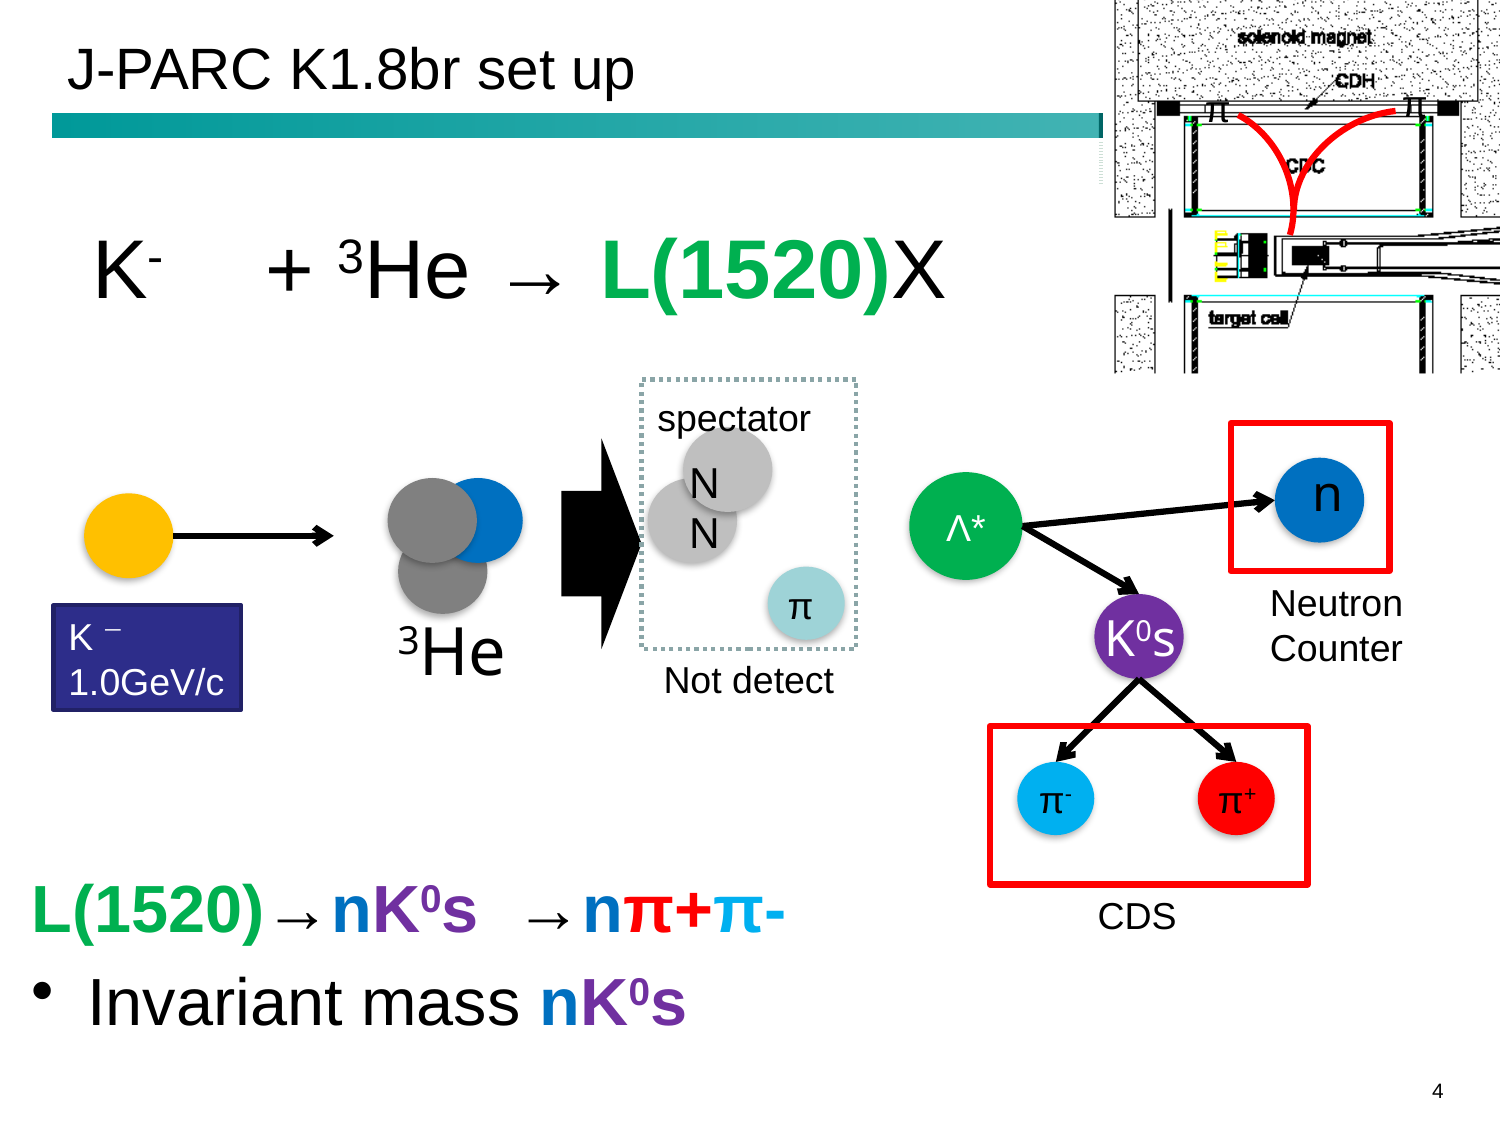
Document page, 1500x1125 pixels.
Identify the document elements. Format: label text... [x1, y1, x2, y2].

text_box [385, 475, 480, 566]
text_box Λ* [907, 470, 1019, 582]
text_box spectator [642, 386, 827, 447]
text_box Neutron Counter [1255, 571, 1418, 677]
text_box K－ 1.0GeV/c [51, 603, 243, 712]
list L(1520)→nK0s →nπ+π- Invariant mass nK0s [16, 857, 919, 1055]
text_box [1017, 761, 1095, 836]
text_box CDS [1082, 884, 1192, 945]
text_box K0s [1089, 598, 1191, 674]
text_box K- + 3He → L(1520)X [77, 208, 1081, 308]
text_box [456, 475, 525, 566]
text_box Not detect [648, 649, 850, 709]
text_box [1055, 678, 1137, 763]
text_box [1229, 421, 1392, 573]
picture [1103, 0, 1500, 380]
text_box [82, 491, 176, 581]
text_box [1022, 525, 1140, 595]
text_box [639, 377, 858, 651]
title J-PARC K1.8br set up [52, 19, 1098, 114]
text_box [395, 561, 490, 601]
slide_number 4 [1108, 1070, 1459, 1115]
text_box 3He [382, 601, 522, 696]
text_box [1138, 678, 1237, 763]
text_box [988, 724, 1310, 887]
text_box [1022, 499, 1276, 527]
text_box [559, 436, 641, 652]
text_box [1143, 592, 1163, 598]
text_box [647, 426, 773, 564]
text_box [1197, 761, 1275, 836]
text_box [767, 566, 845, 641]
